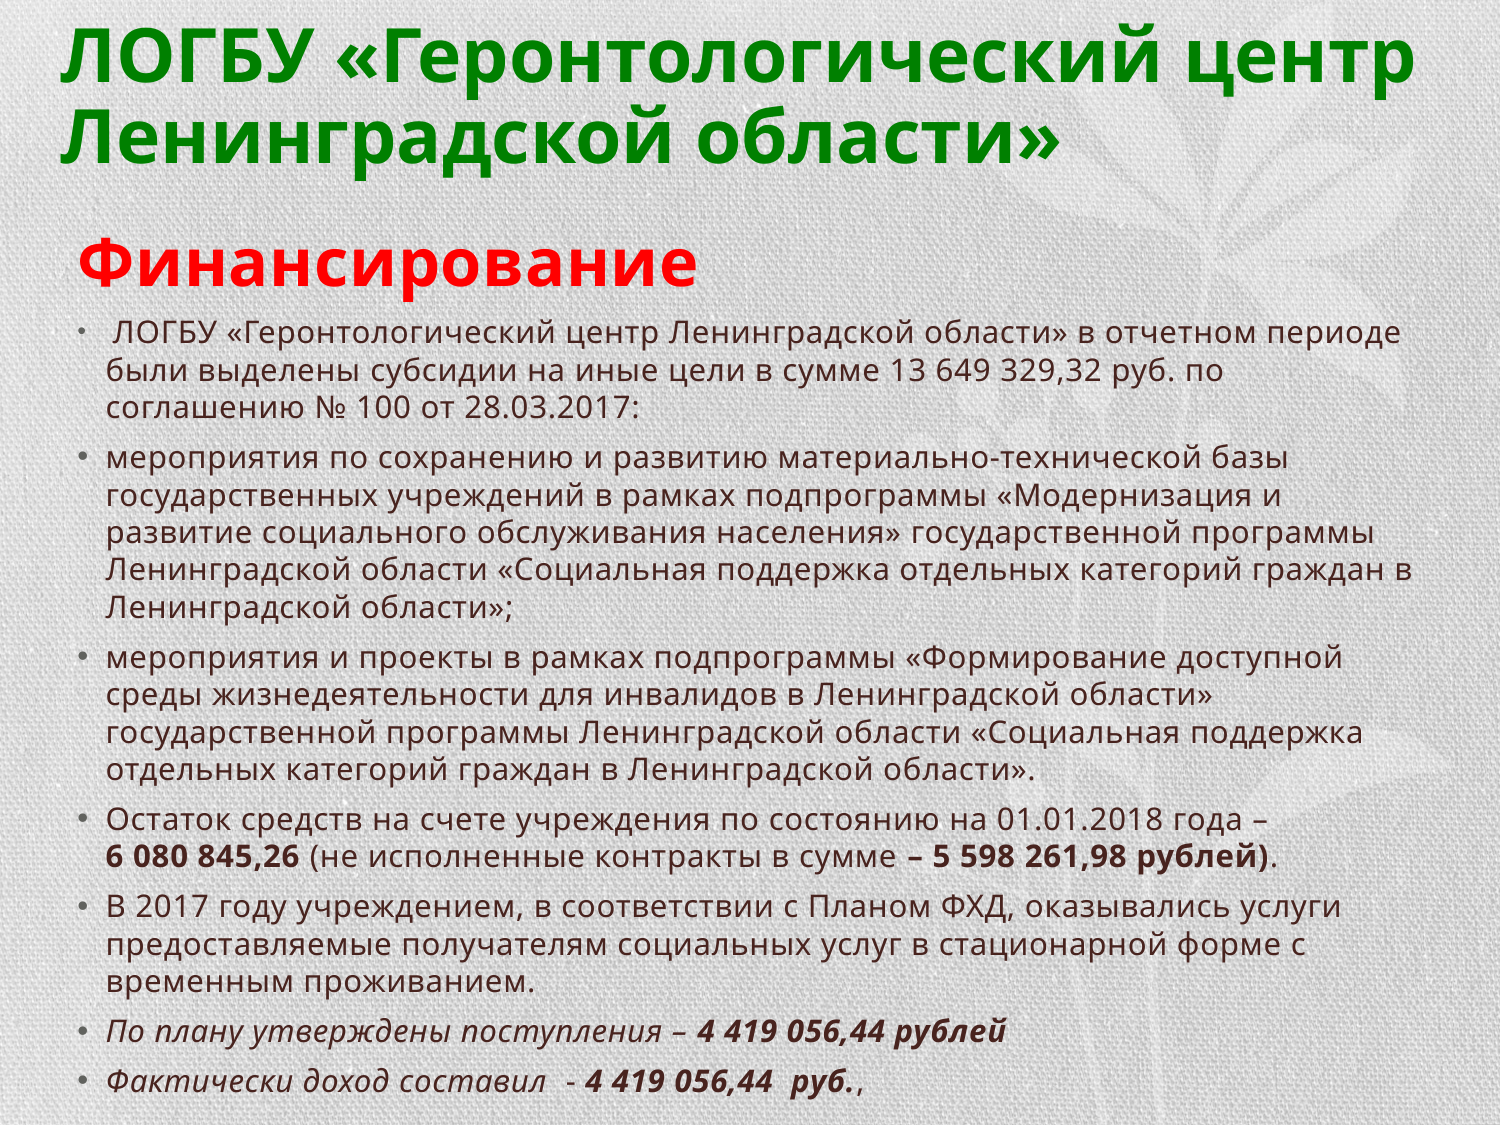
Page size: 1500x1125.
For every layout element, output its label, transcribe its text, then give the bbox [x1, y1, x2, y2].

list Финансирование ЛОГБУ «Геронтологический центр Ленинградской области» в отчетном периоде были выделены субсидии на иные цели в сумме 13 649 329,32 руб. по соглашению № 100 от 28.03.2017: мероприятия по сохранению и развитию материально-технической базы государственных учреждений в рамках подпрограммы «Модернизация и развитие социального обслуживания населения» государственной программы Ленинградской области «Социальная поддержка отдельных категорий граждан в Ленинградской области»; мероприятия и проекты в рамках подпрограммы «Формирование доступной среды жизнедеятельности для инвалидов в Ленинградской области» государственной программы Ленинградской области «Социальная поддержка отдельных категорий граждан в Ленинградской области». Остаток средств на счете учреждения по состоянию на 01.01.2018 года – 6 080 845,26 (не исполненные контракты в сумме – 5 598 261,98 рублей). В 2017 году учреждением, в соответствии с Планом ФХД, оказывались услуги предоставляемые получателям социальных услуг в стационарной форме с временным проживанием. По плану утверждены поступления – 4 419 056,44 рублей Фактически доход составил - 4 419 056,44 руб., [62, 212, 1450, 1063]
title ЛОГБУ «Геронтологический центр Ленинградской области» [45, 11, 1455, 188]
